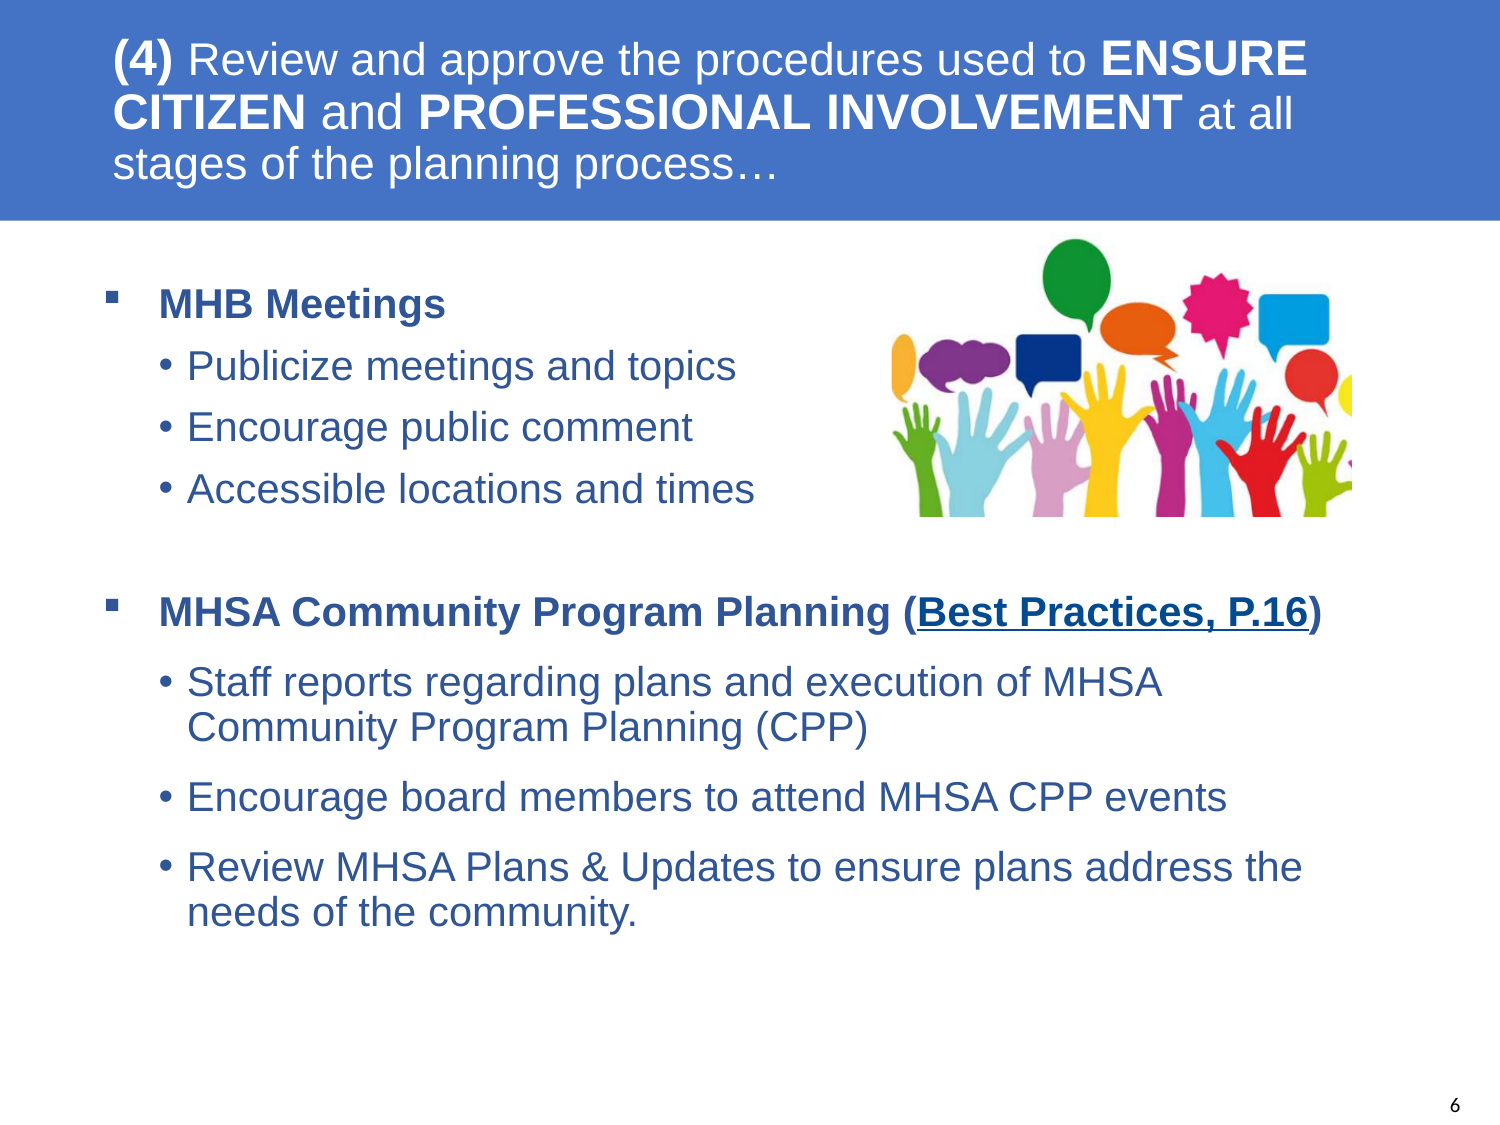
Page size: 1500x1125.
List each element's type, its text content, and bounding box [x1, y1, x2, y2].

list MHB Meetings Publicize meetings and topics Encourage public comment Accessible locations and times MHSA Community Program Planning (Best Practices, P.16) Staff reports regarding plans and execution of MHSA Community Program Planning (CPP) Encourage board members to attend MHSA CPP events Review MHSA Plans & Updates to ensure plans address the needs of the community. [87, 275, 1348, 1050]
list (4) Review and approve the procedures used to ENSURE CITIZEN and PROFESSIONAL INVOLVEMENT at all stages of the planning process… [112, 61, 1448, 225]
picture [891, 231, 1352, 517]
